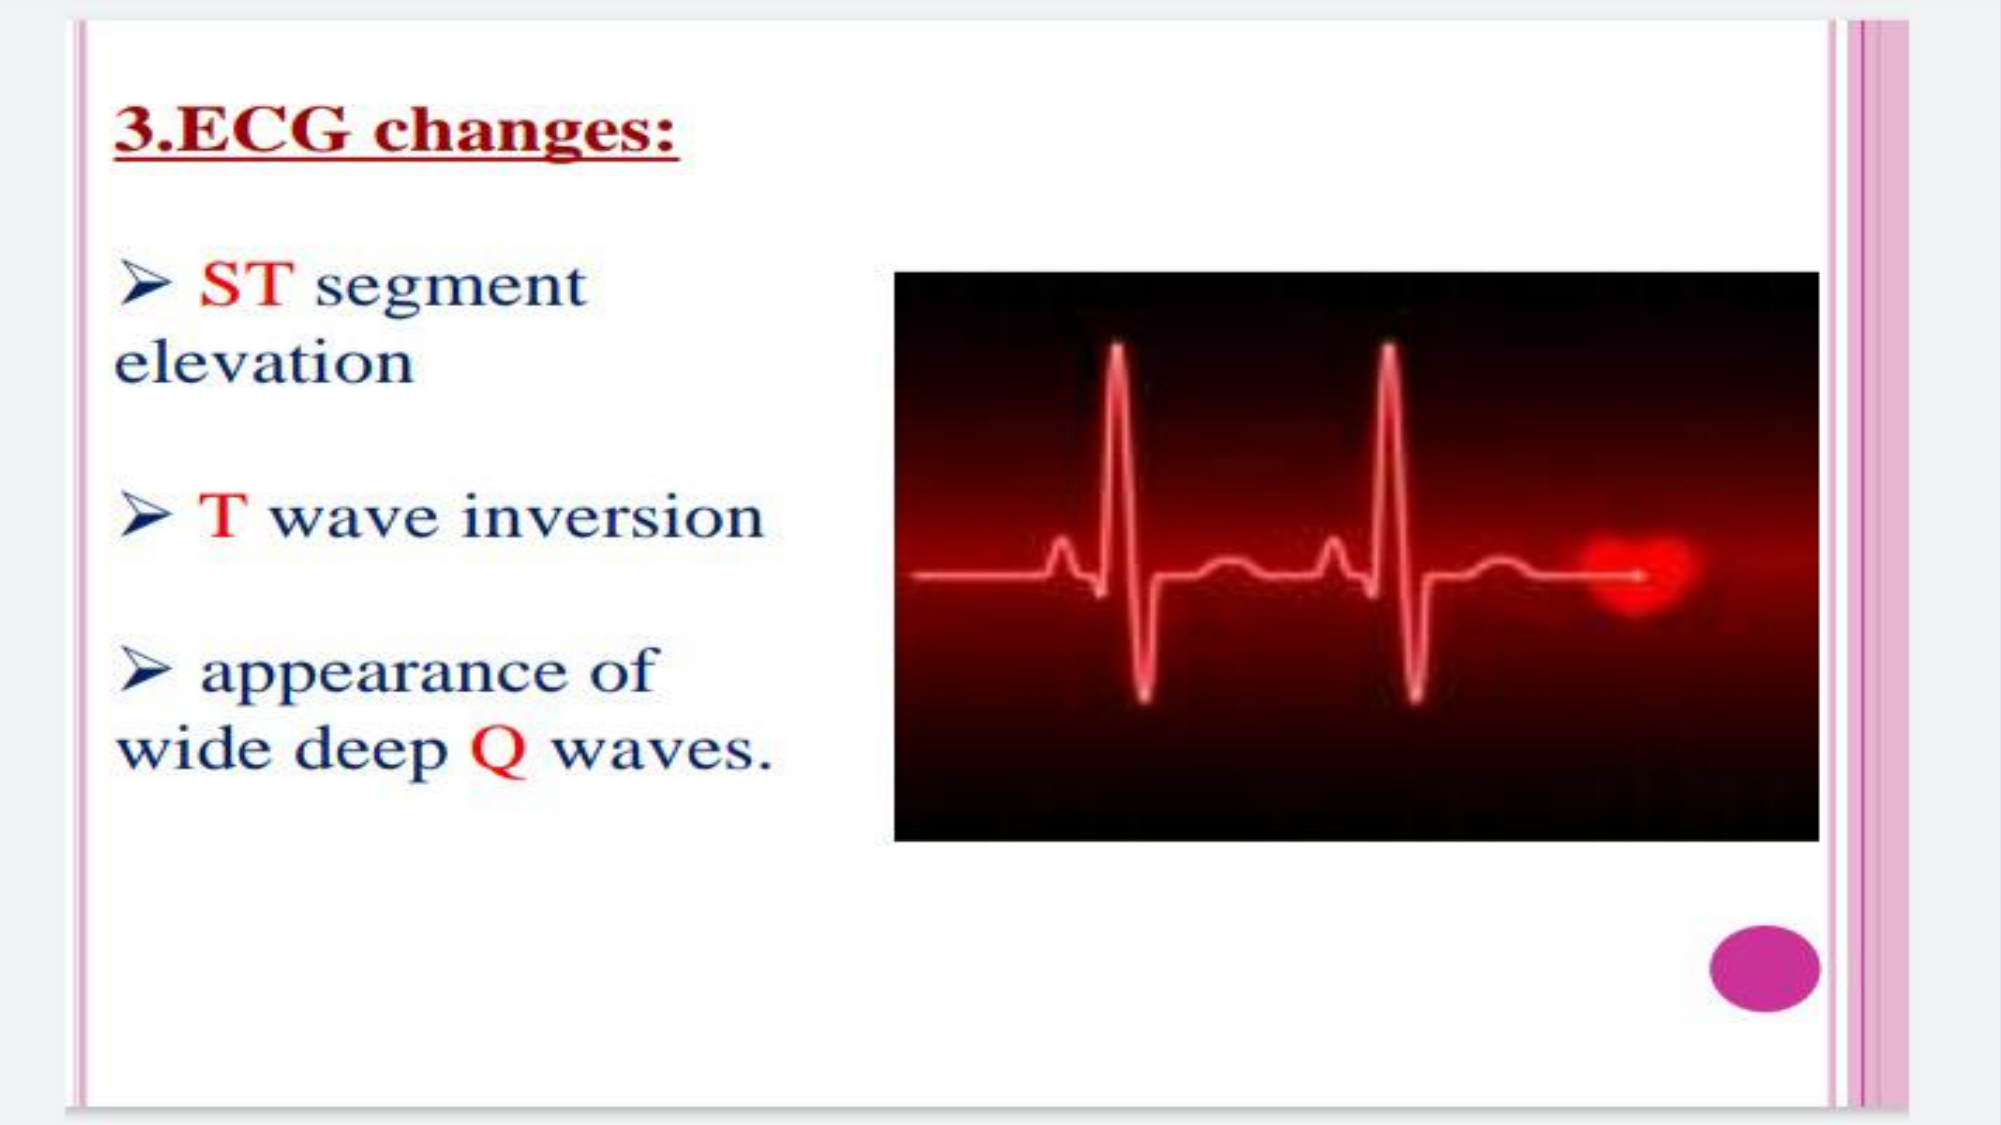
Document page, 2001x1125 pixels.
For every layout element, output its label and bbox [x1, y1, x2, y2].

list [0, 0, 2000, 1125]
